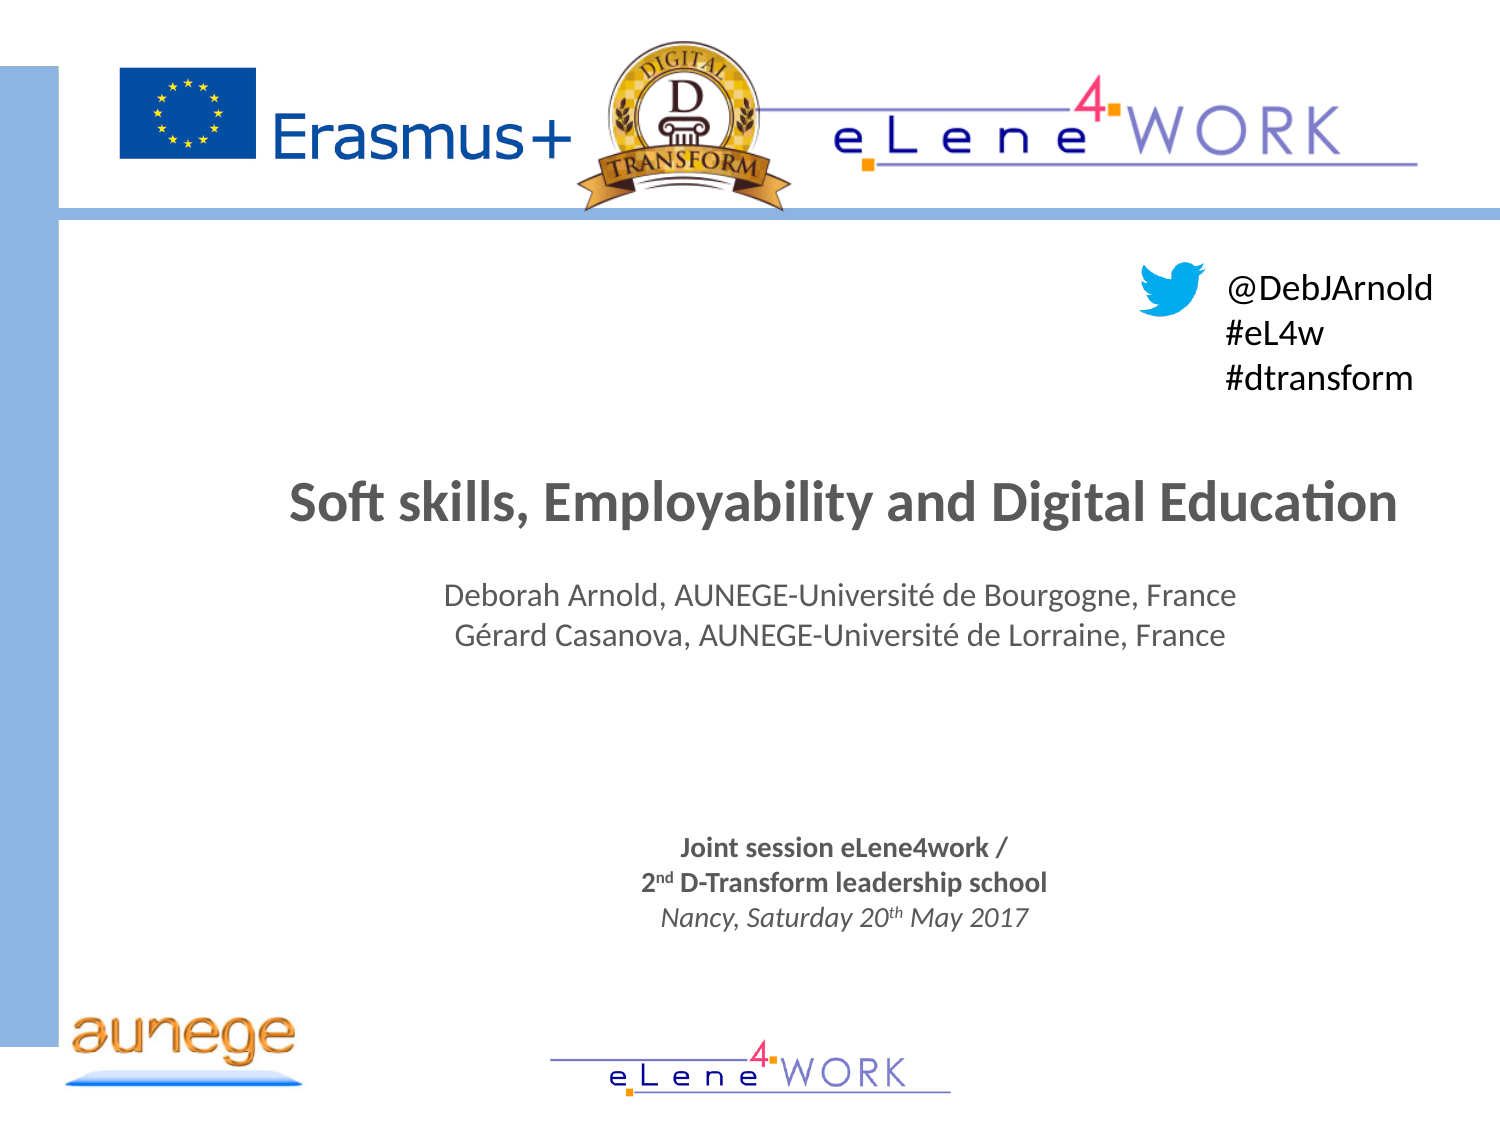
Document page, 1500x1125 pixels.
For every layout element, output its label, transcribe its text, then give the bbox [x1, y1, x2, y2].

text_box Soft skills, Employability and Digital Education Deborah Arnold, AUNEGE-Université de Bourgogne, France Gérard Casanova, AUNEGE-Université de Lorraine, France Joint session eLene4work / 2nd D-Transform leadership school Nancy, Saturday 20th May 2017 [253, 456, 1436, 988]
picture [1115, 233, 1229, 346]
text_box @DebJArnold #eL4w #dtransform [1210, 255, 1471, 406]
picture [539, 1034, 961, 1104]
picture [93, 7, 1436, 252]
picture [64, 988, 317, 1120]
